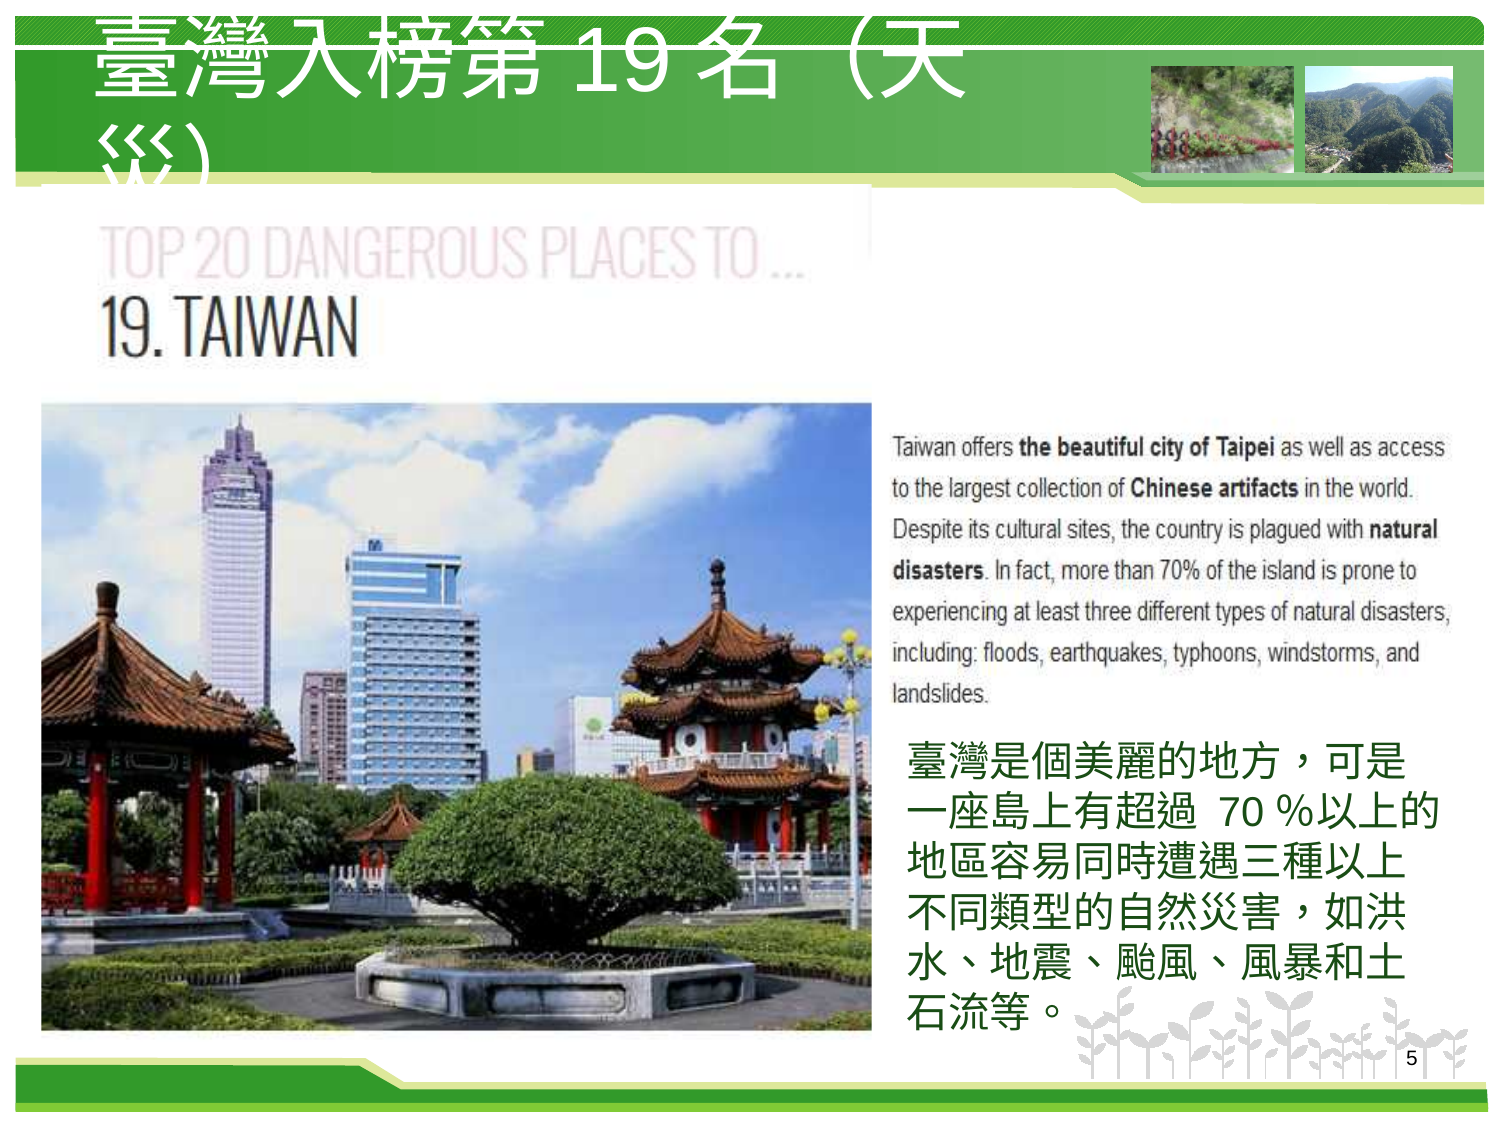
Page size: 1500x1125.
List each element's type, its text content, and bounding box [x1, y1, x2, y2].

title 臺灣入榜第19名（天災） [74, 38, 1138, 182]
text_box 臺灣是個美麗的地方，可是一座島上有超過 70％以上的地區容易同時遭遇三種以上不同類型的自然災害，如洪水、地震、颱風、風暴和土石流等。 [891, 735, 1459, 1093]
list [40, 184, 872, 1047]
picture [1151, 66, 1294, 173]
picture [879, 396, 1459, 729]
picture [1305, 66, 1453, 173]
